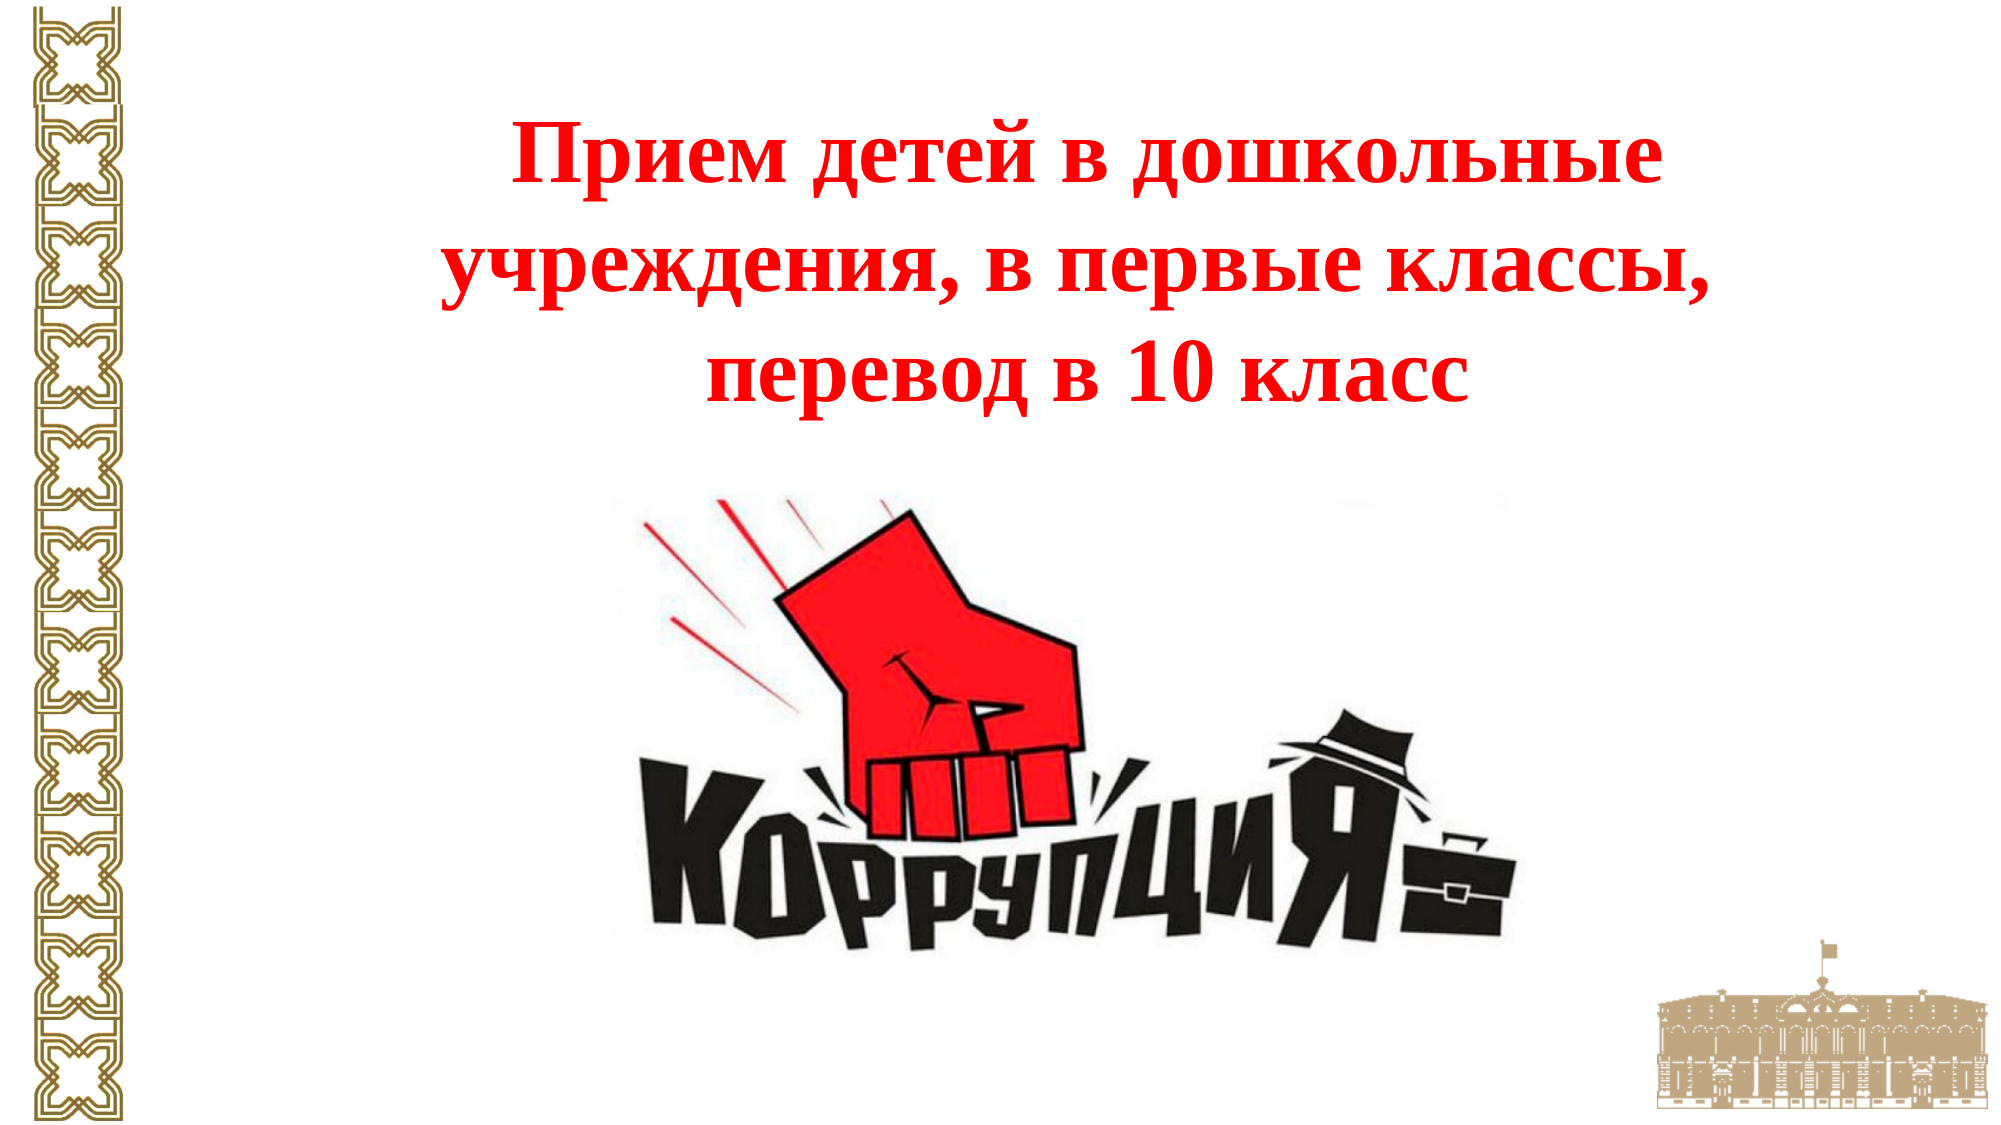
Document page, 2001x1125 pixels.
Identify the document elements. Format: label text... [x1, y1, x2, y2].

picture [27, 817, 130, 1121]
picture [27, 613, 130, 714]
picture [26, 7, 129, 108]
picture [612, 460, 1538, 1005]
picture [27, 105, 130, 206]
picture [27, 410, 130, 511]
picture [1657, 939, 1988, 1109]
text_box Прием детей в дошкольные учреждения, в первые классы, перевод в 10 класс [247, 82, 1930, 428]
picture [27, 512, 130, 612]
picture [27, 207, 130, 409]
picture [27, 715, 130, 816]
